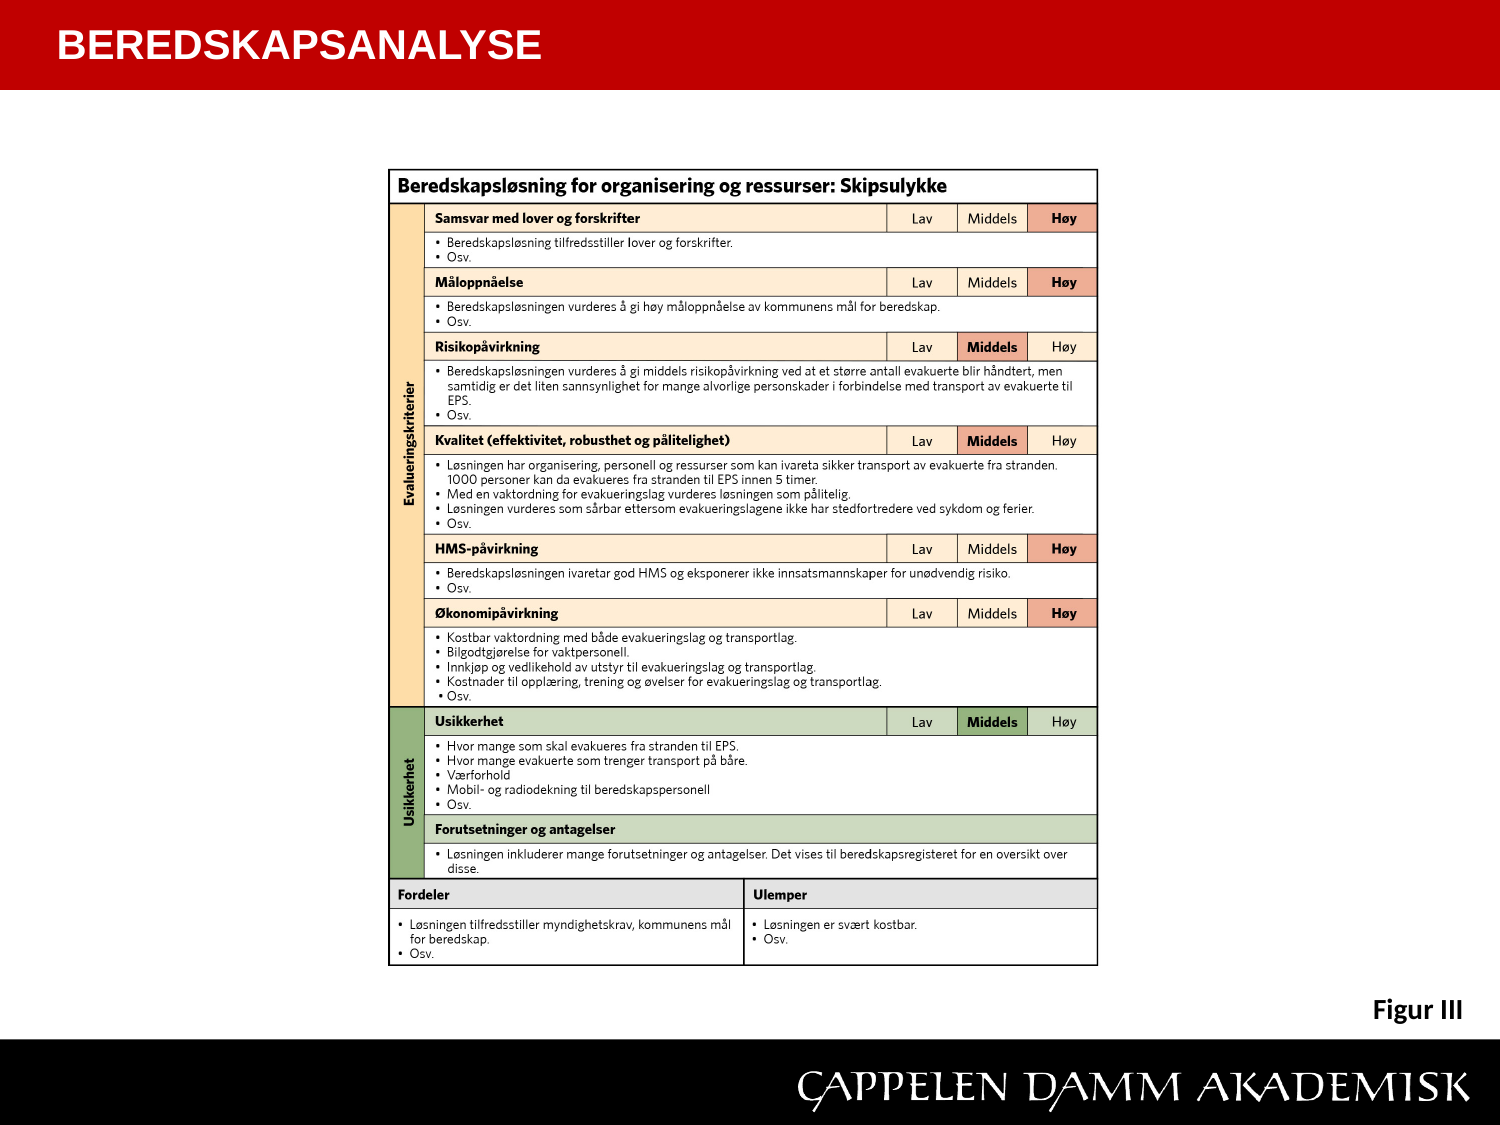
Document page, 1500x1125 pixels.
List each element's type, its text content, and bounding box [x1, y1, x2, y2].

picture [797, 1070, 1471, 1113]
text_box Figur III [1296, 983, 1479, 1033]
picture [388, 159, 1112, 966]
